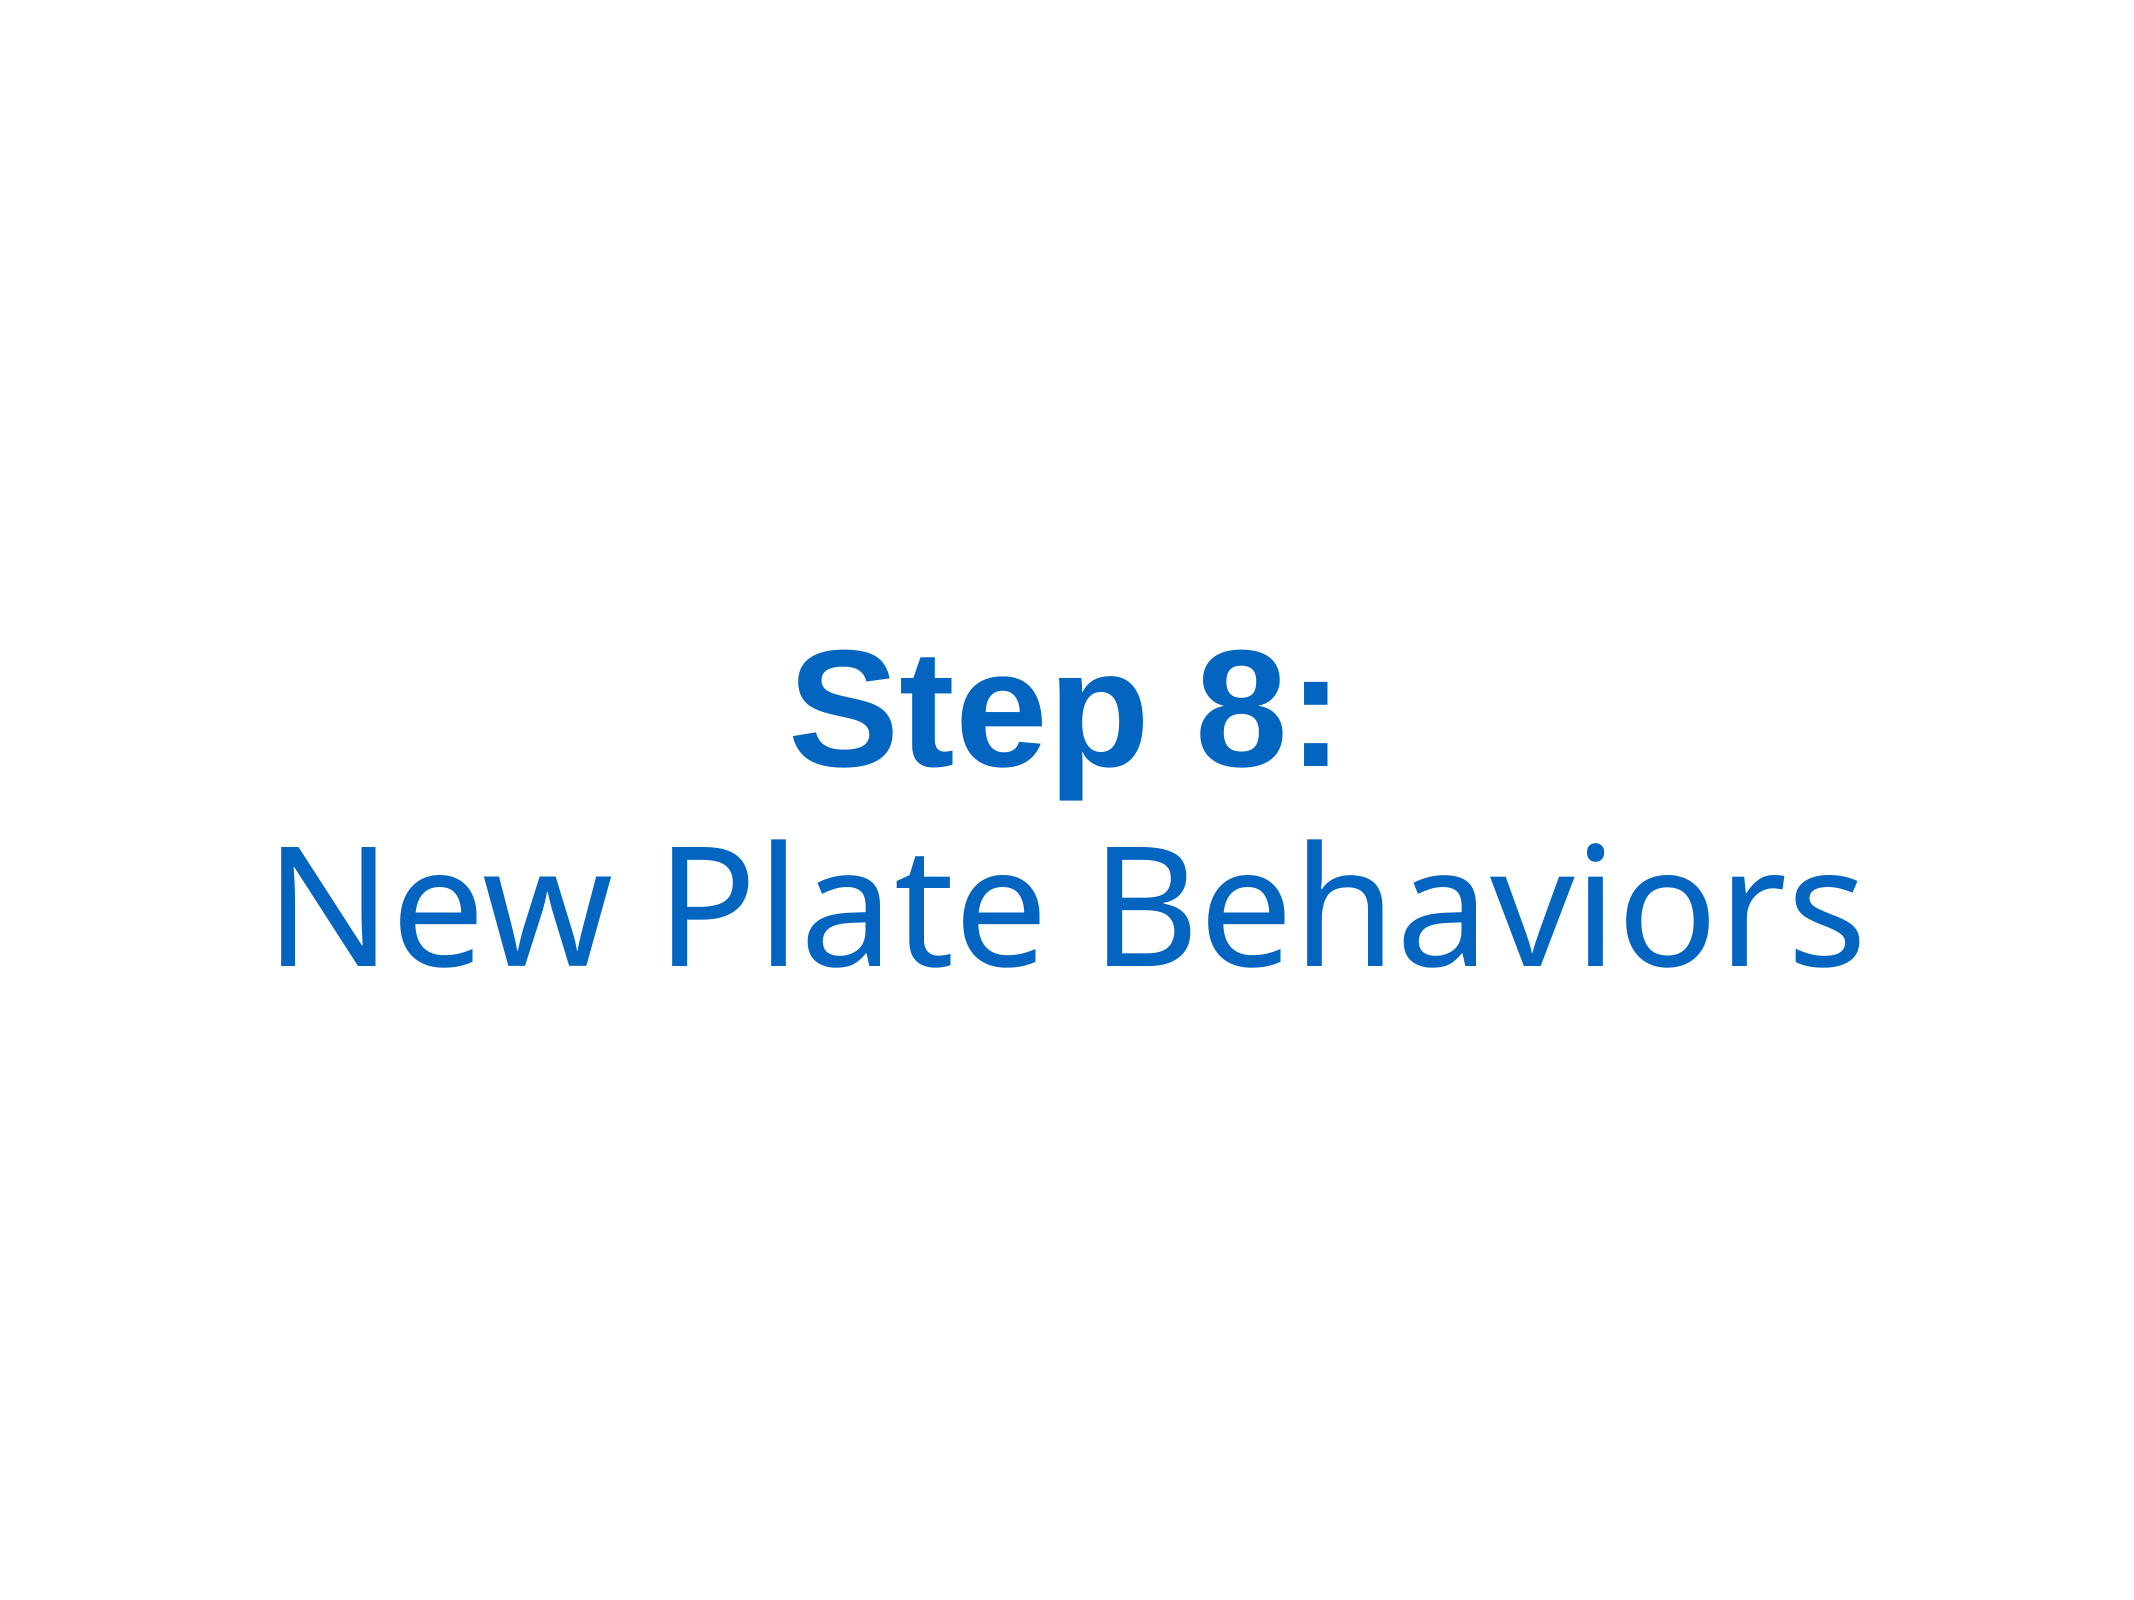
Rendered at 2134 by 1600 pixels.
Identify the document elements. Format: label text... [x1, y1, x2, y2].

title Step 8: New Plate Behaviors [207, 528, 1926, 1072]
